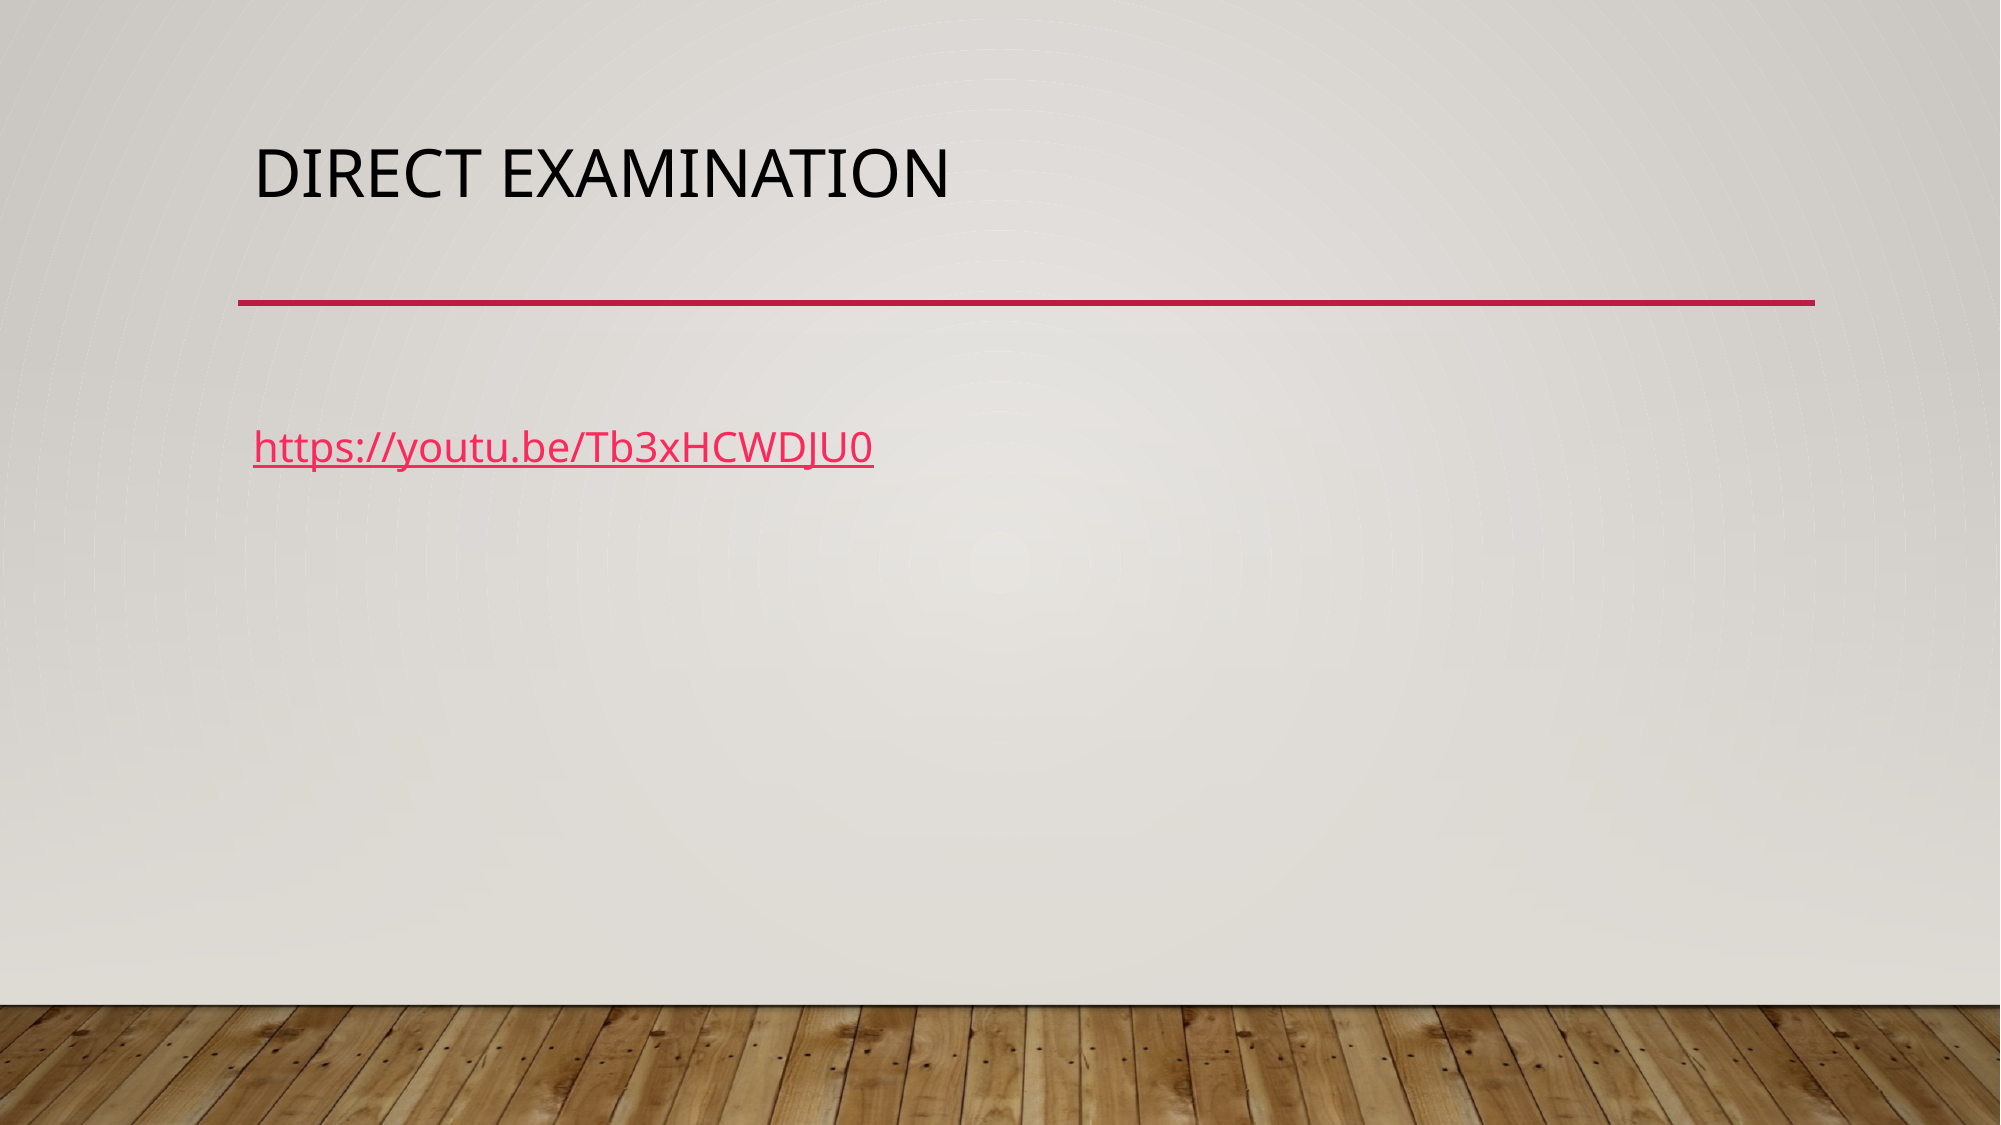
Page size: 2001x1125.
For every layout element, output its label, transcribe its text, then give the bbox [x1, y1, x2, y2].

title Direct examination [238, 131, 1814, 305]
picture [0, 1005, 2000, 1125]
list https://youtu.be/Tb3xHCWDJU0 [238, 330, 1814, 897]
